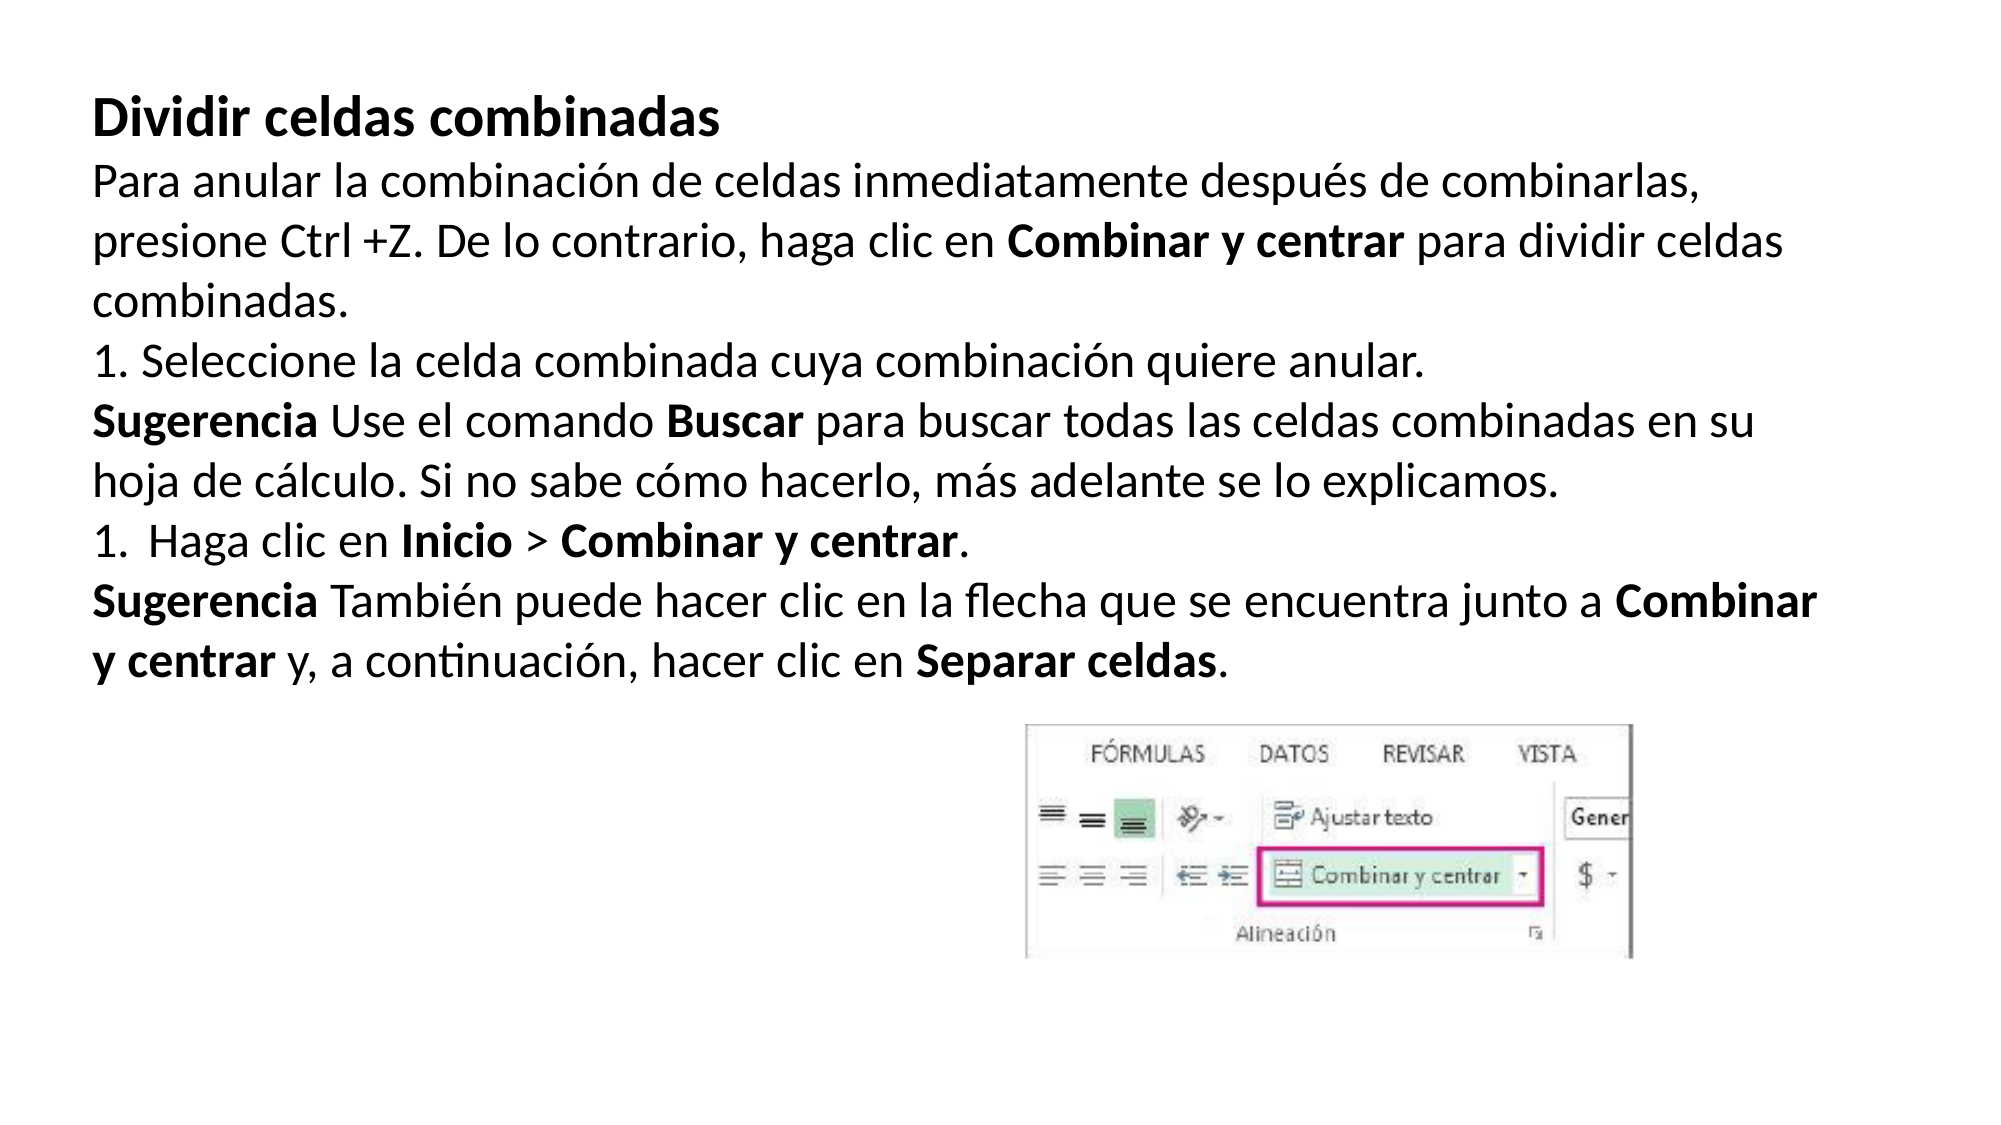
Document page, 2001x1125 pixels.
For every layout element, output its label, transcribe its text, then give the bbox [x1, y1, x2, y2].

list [1013, 724, 1649, 981]
text_box Dividir celdas combinadas Para anular la combinación de celdas inmediatamente después de combinarlas, presione Ctrl +Z. De lo contrario, haga clic en Combinar y centrar para dividir celdas combinadas. 1. Seleccione la celda combinada cuya combinación quiere anular. Sugerencia Use el comando Buscar para buscar todas las celdas combinadas en su hoja de cálculo. Si no sabe cómo hacerlo, más adelante se lo explicamos. Haga clic en Inicio > Combinar y centrar. Sugerencia También puede hacer clic en la flecha que se encuentra junto a Combinar y centrar y, a continuación, hacer clic en Separar celdas. [77, 70, 1860, 696]
